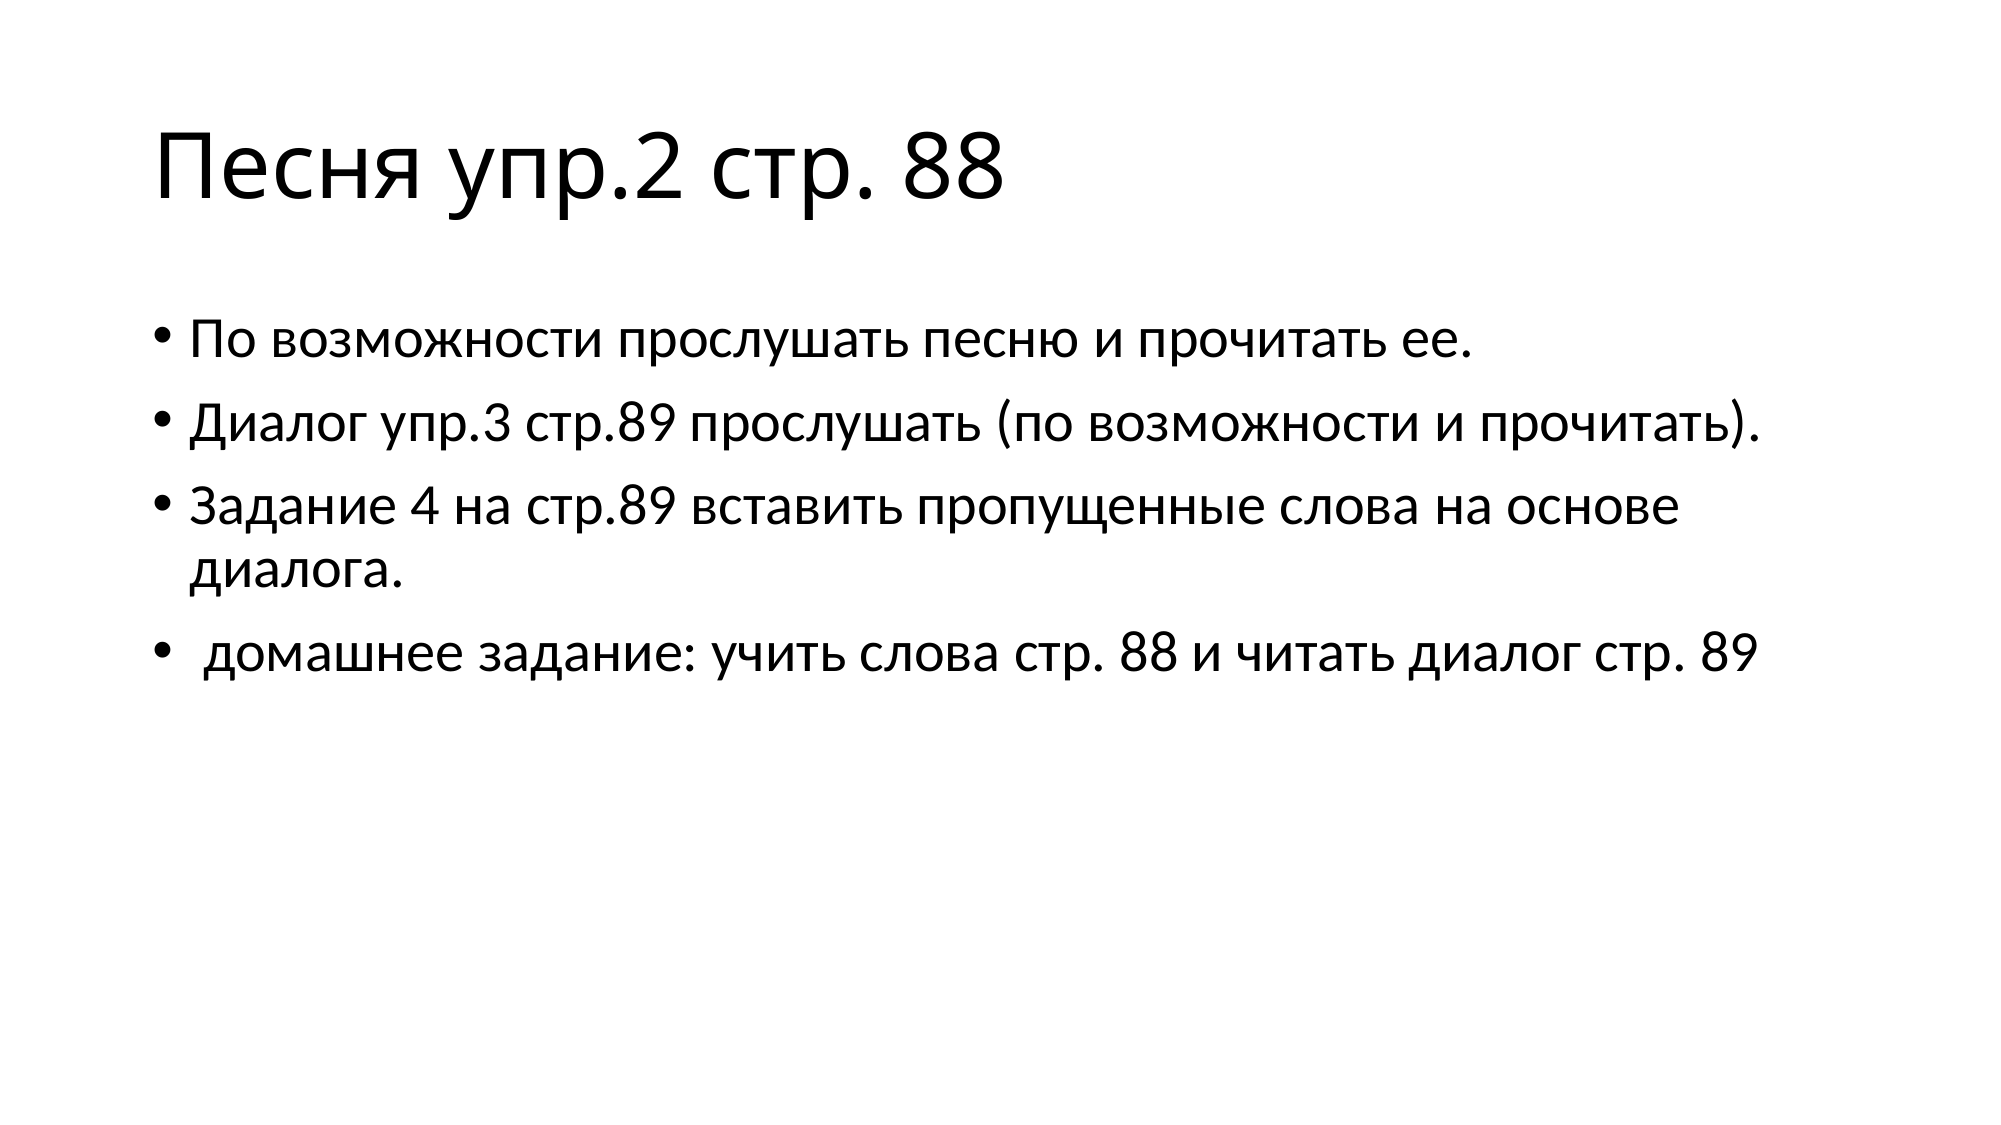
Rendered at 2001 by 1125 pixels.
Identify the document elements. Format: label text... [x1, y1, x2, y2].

list По возможности прослушать песню и прочитать ее. Диалог упр.3 стр.89 прослушать (по возможности и прочитать). Задание 4 на стр.89 вставить пропущенные слова на основе диалога. домашнее задание: учить слова стр. 88 и читать диалог стр. 89 [137, 299, 1863, 1014]
title Песня упр.2 стр. 88 [137, 59, 1863, 278]
